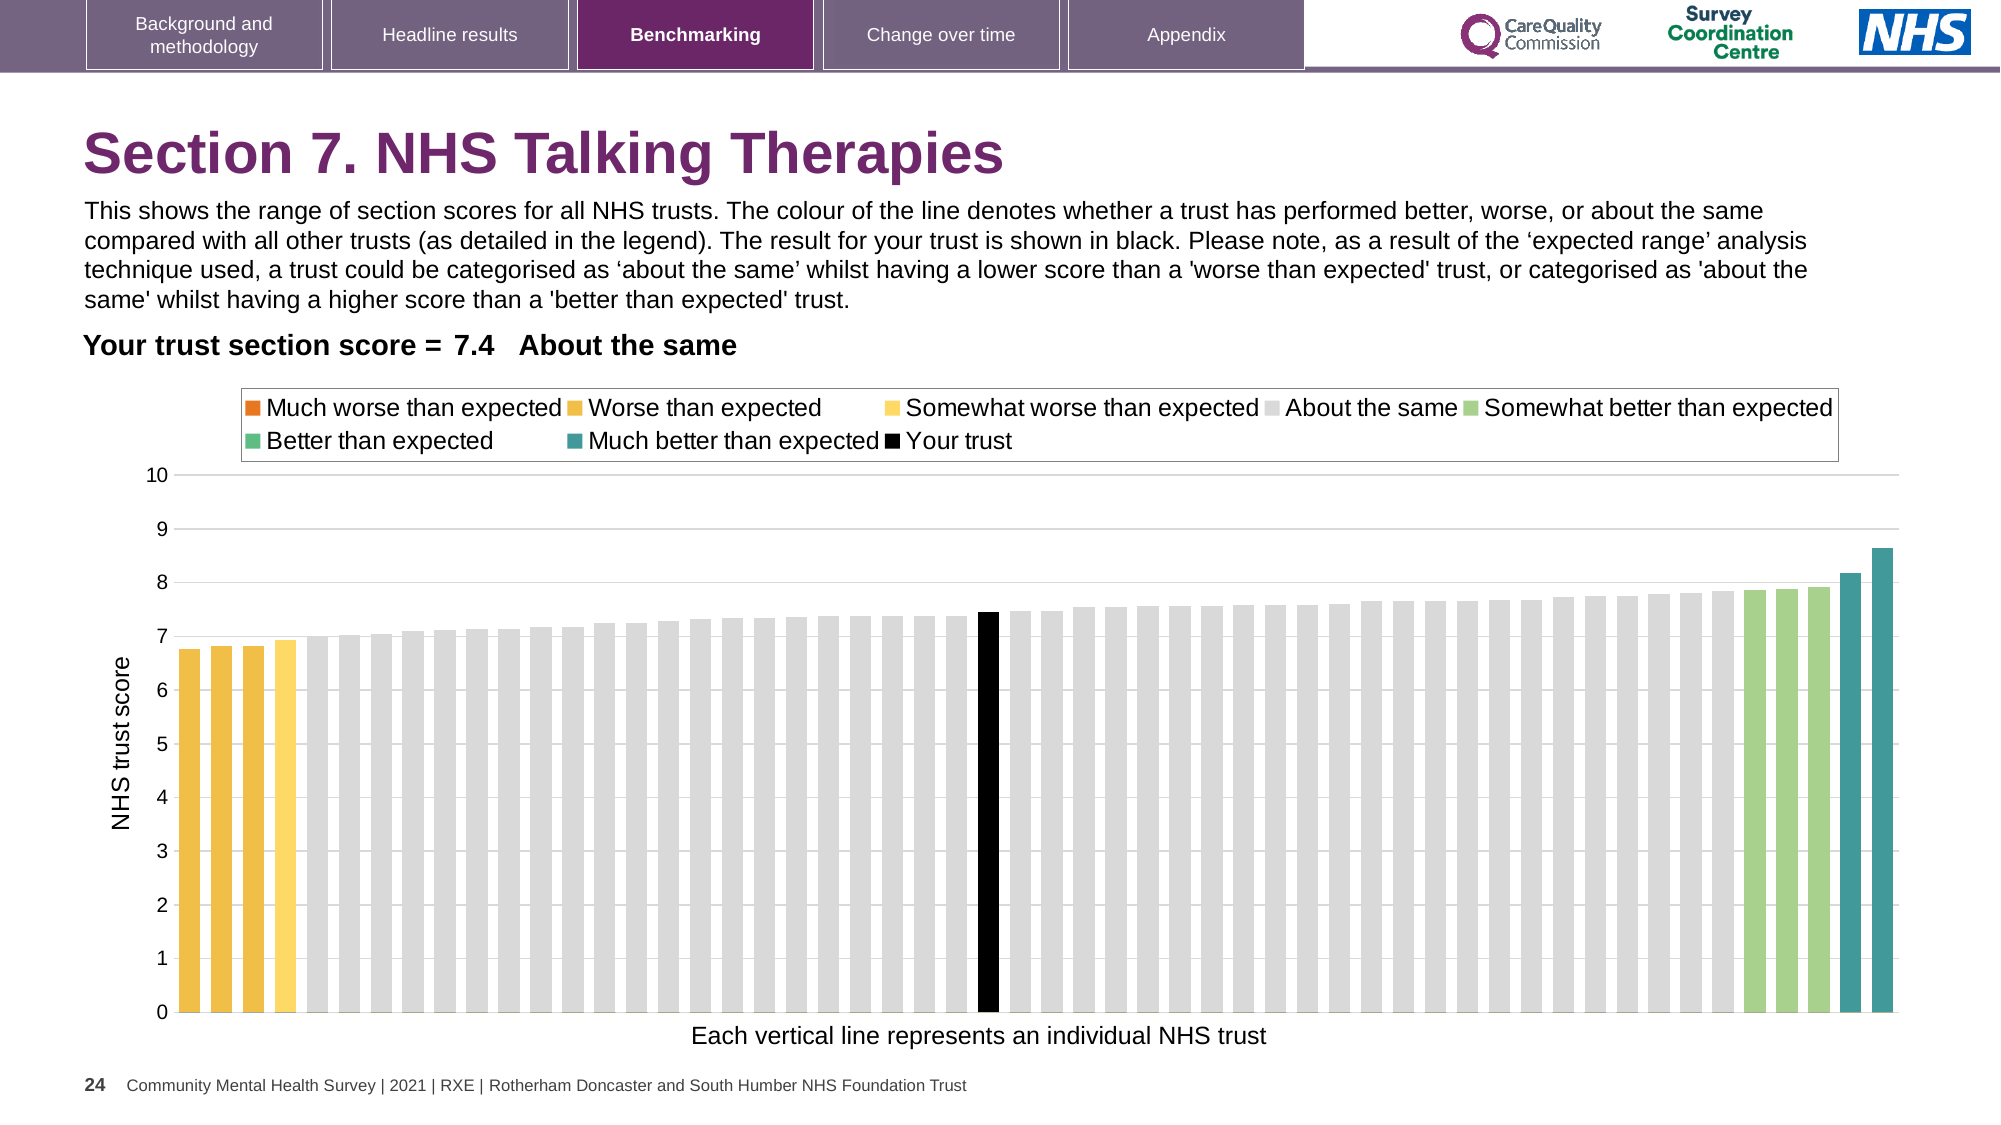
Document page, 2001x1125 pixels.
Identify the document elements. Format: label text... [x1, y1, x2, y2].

table_header 7.4 [448, 323, 518, 369]
table_header About the same [518, 323, 1807, 369]
picture [1460, 13, 1602, 59]
chart [99, 369, 1923, 1036]
title Section 7. NHS Talking Therapies [68, 100, 1942, 209]
picture [1666, 3, 1794, 61]
text_box Each vertical line represents an individual NHS trust [676, 1036, 1283, 1058]
picture [1859, 9, 1971, 55]
text_box This shows the range of section scores for all NHS trusts. The colour of the line denotes whether a trust has performed better, worse, or about the same compared with all other trusts (as detailed in the legend). The result for your trust is shown in black. Please note, as a result of the ‘expected range’ analysis technique used, a trust could be categorised as ‘about the same’ whilst having a lower score than a 'worse than expected' trust, or categorised as 'about the same' whilst having a higher score than a 'better than expected' trust. [69, 186, 1890, 322]
table_header Your trust section score = [53, 323, 448, 370]
text_box 24 [84, 1065, 122, 1125]
